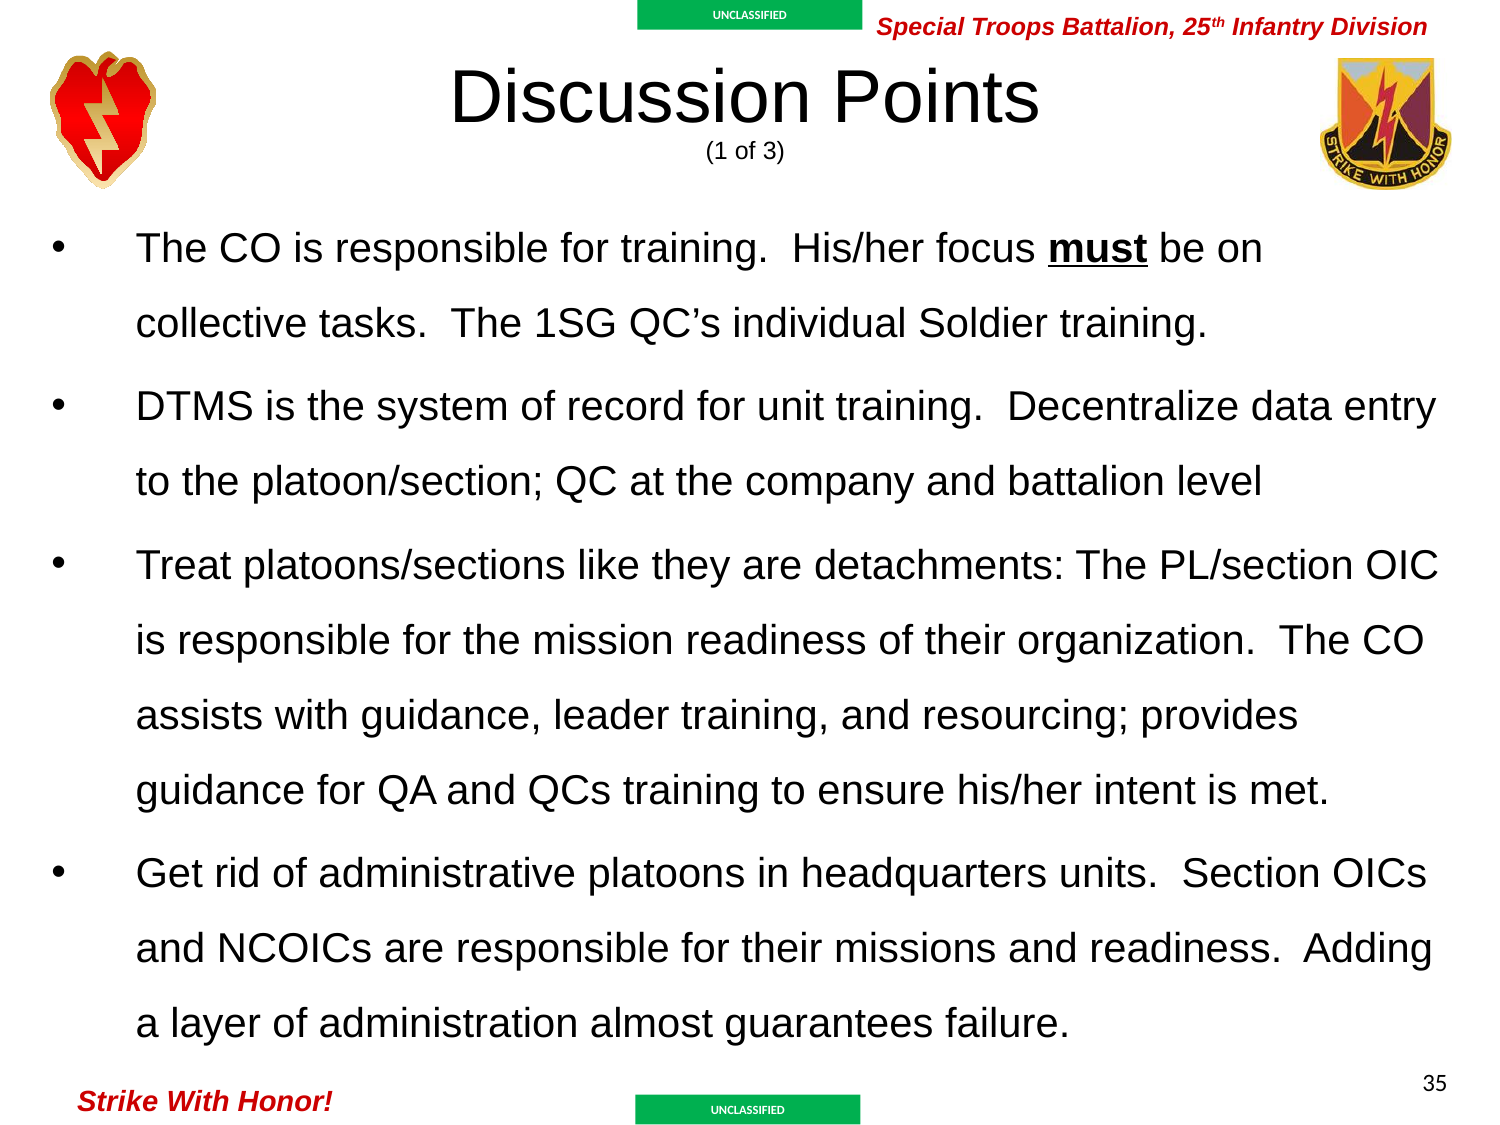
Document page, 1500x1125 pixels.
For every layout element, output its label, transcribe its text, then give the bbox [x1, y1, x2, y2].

text_box 35 [1112, 1051, 1463, 1112]
text_box (1 of 3) [690, 127, 801, 172]
list The CO is responsible for training. His/her focus must be on collective tasks. The 1SG QC’s individual Soldier training. DTMS is the system of record for unit training. Decentralize data entry to the platoon/section; QC at the company and battalion level Treat platoons/sections like they are detachments: The PL/section OIC is responsible for the mission readiness of their organization. The CO assists with guidance, leader training, and resourcing; provides guidance for QA and QCs training to ensure his/her intent is met. Get rid of administrative platoons in headquarters units. Section OICs and NCOICs are responsible for their missions and readiness. Adding a layer of administration almost guarantees failure. [35, 188, 1457, 1029]
picture [1421, 58, 1452, 188]
title Discussion Points [70, 40, 1421, 188]
